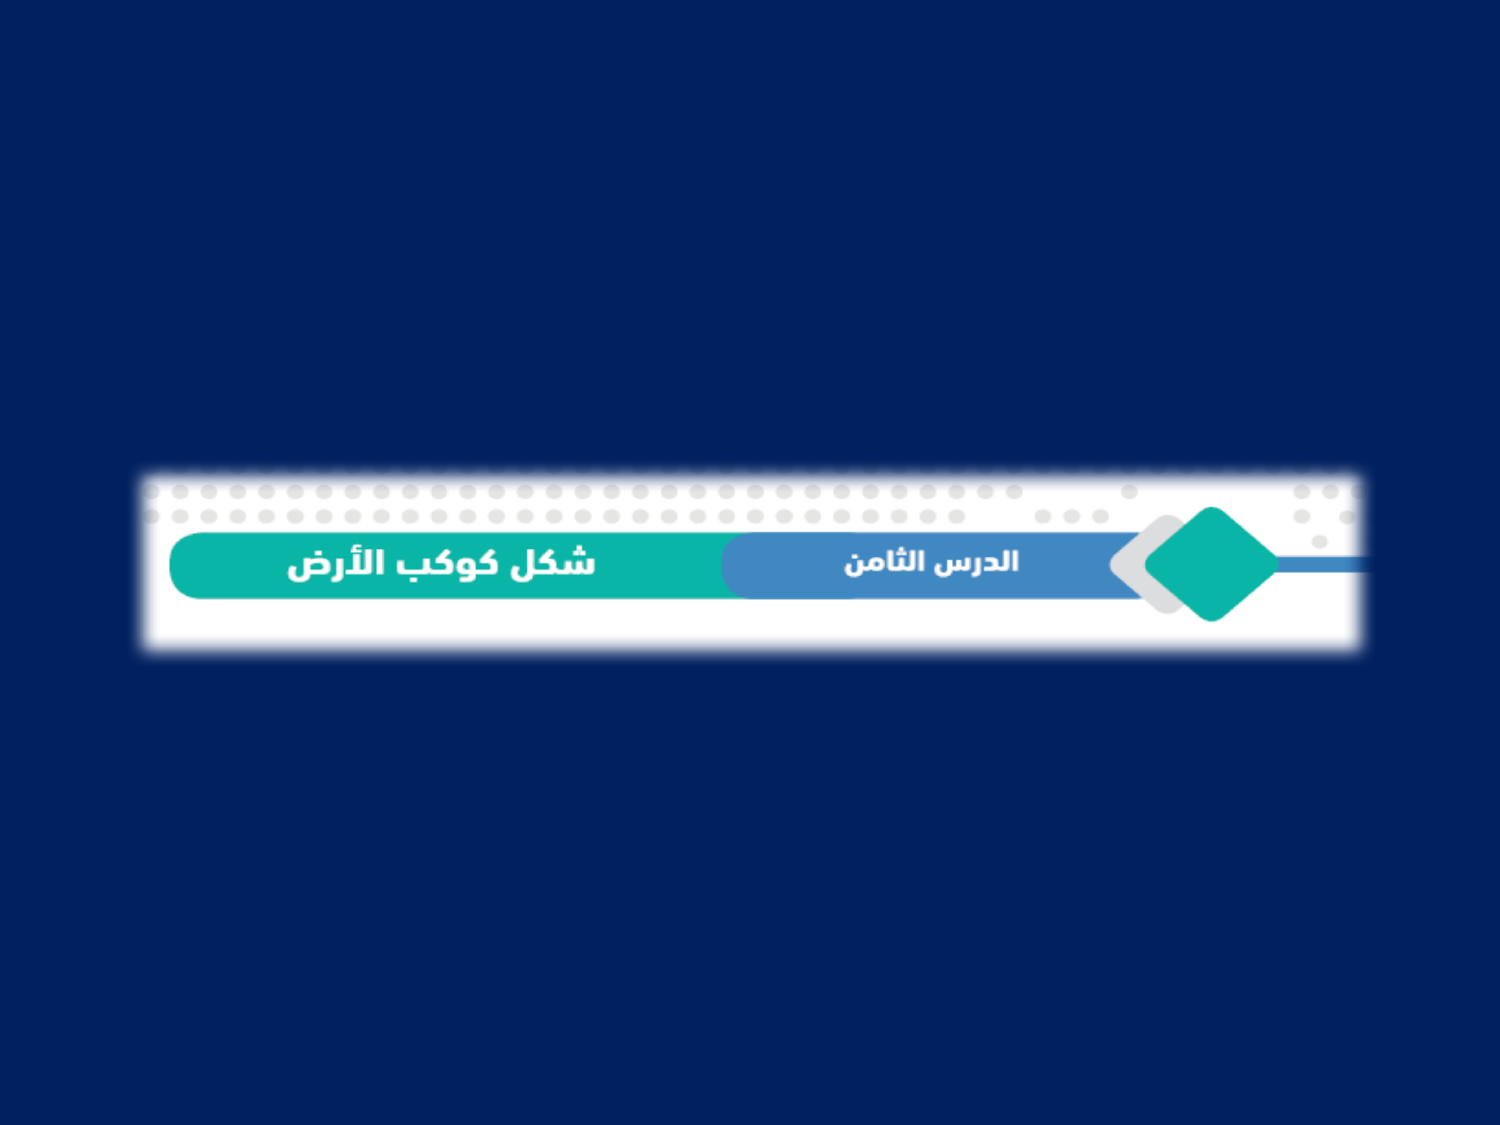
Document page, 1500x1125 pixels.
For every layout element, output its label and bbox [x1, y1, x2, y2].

picture [124, 458, 1376, 667]
